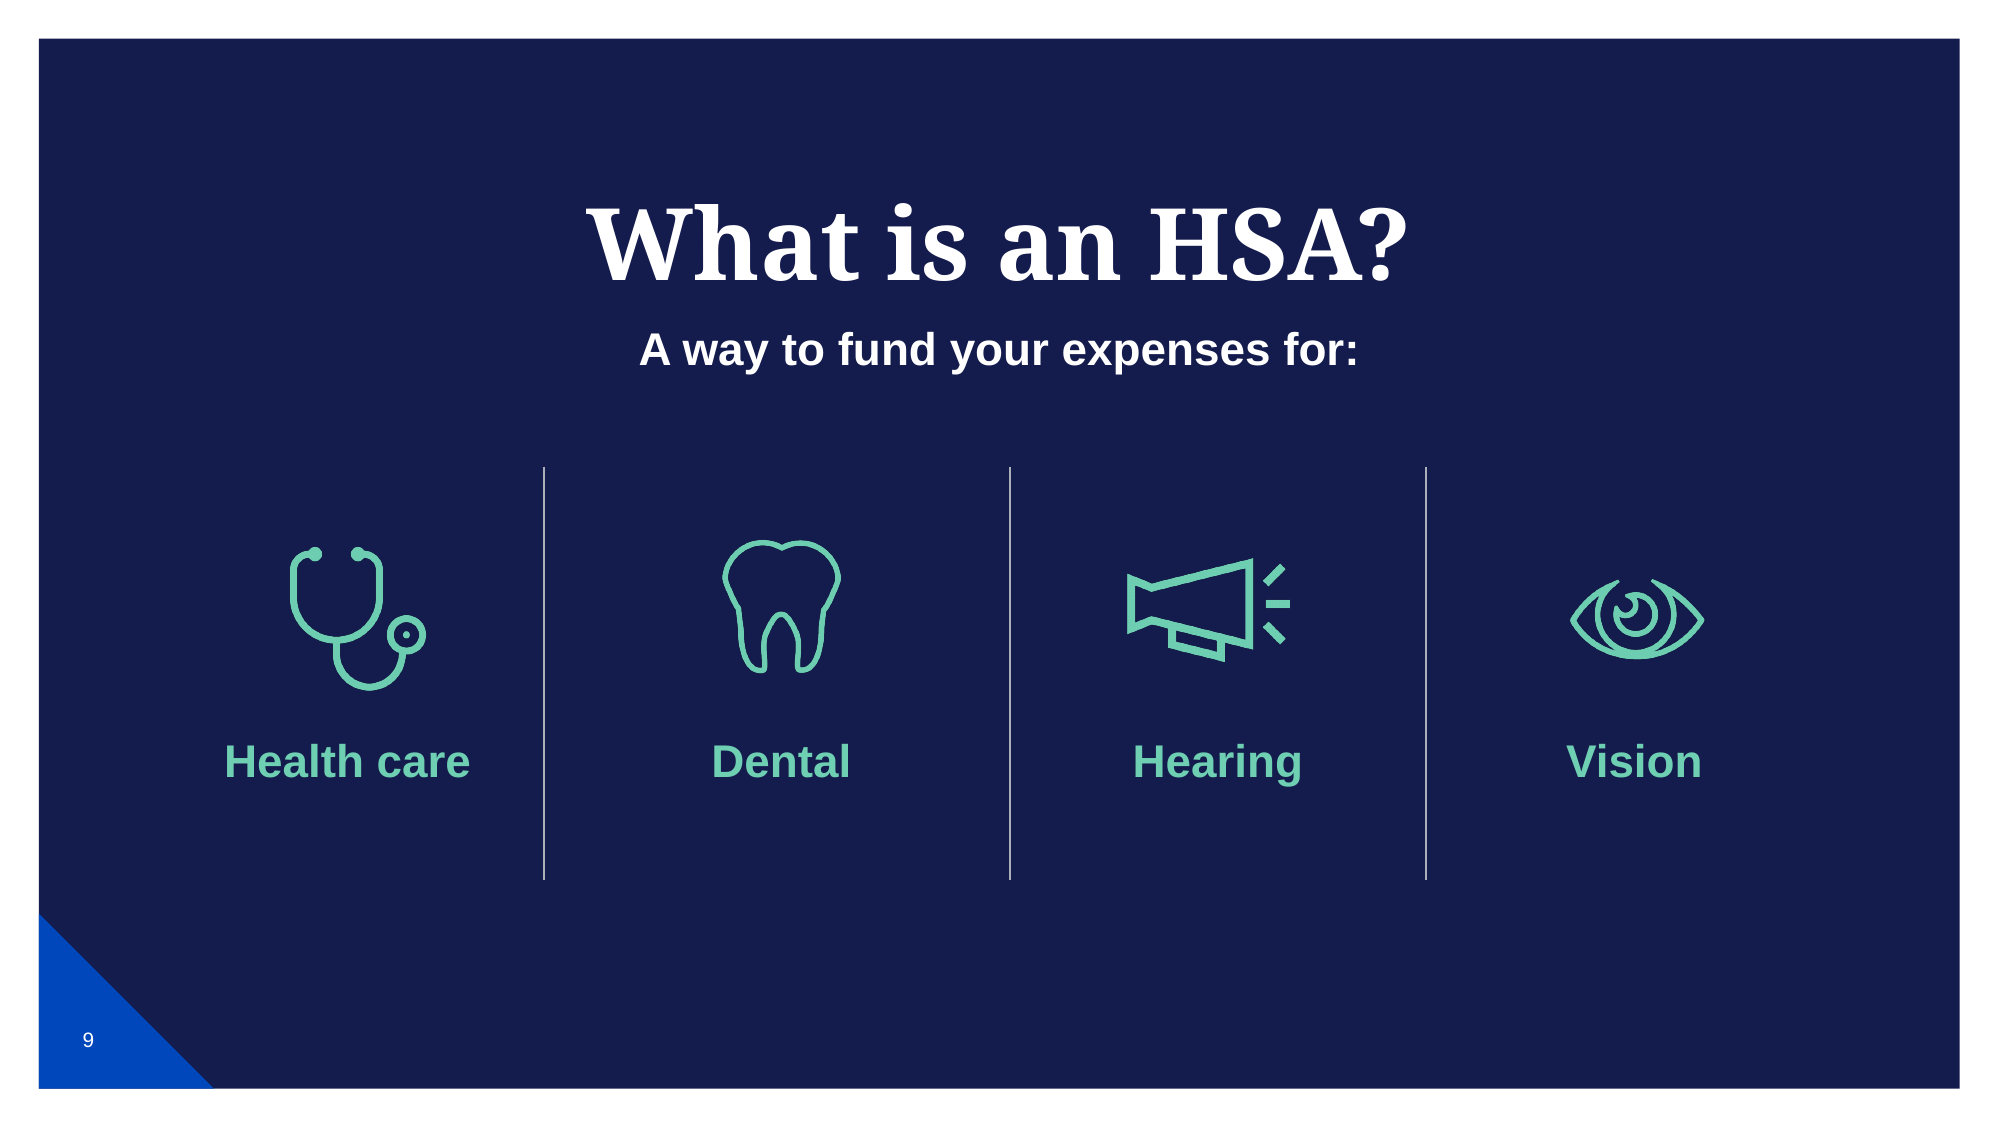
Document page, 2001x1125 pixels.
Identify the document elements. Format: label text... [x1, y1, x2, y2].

picture [1118, 514, 1299, 695]
list A way to fund your expenses for: [244, 318, 1754, 394]
text_box Health care [157, 731, 538, 787]
picture [706, 531, 857, 682]
picture [280, 544, 431, 695]
picture [1560, 544, 1711, 695]
text_box Vision [1427, 731, 1843, 787]
text_box What is an HSA? [244, 186, 1754, 285]
text_box Dental [553, 731, 1009, 787]
text_box Hearing [1011, 731, 1425, 787]
